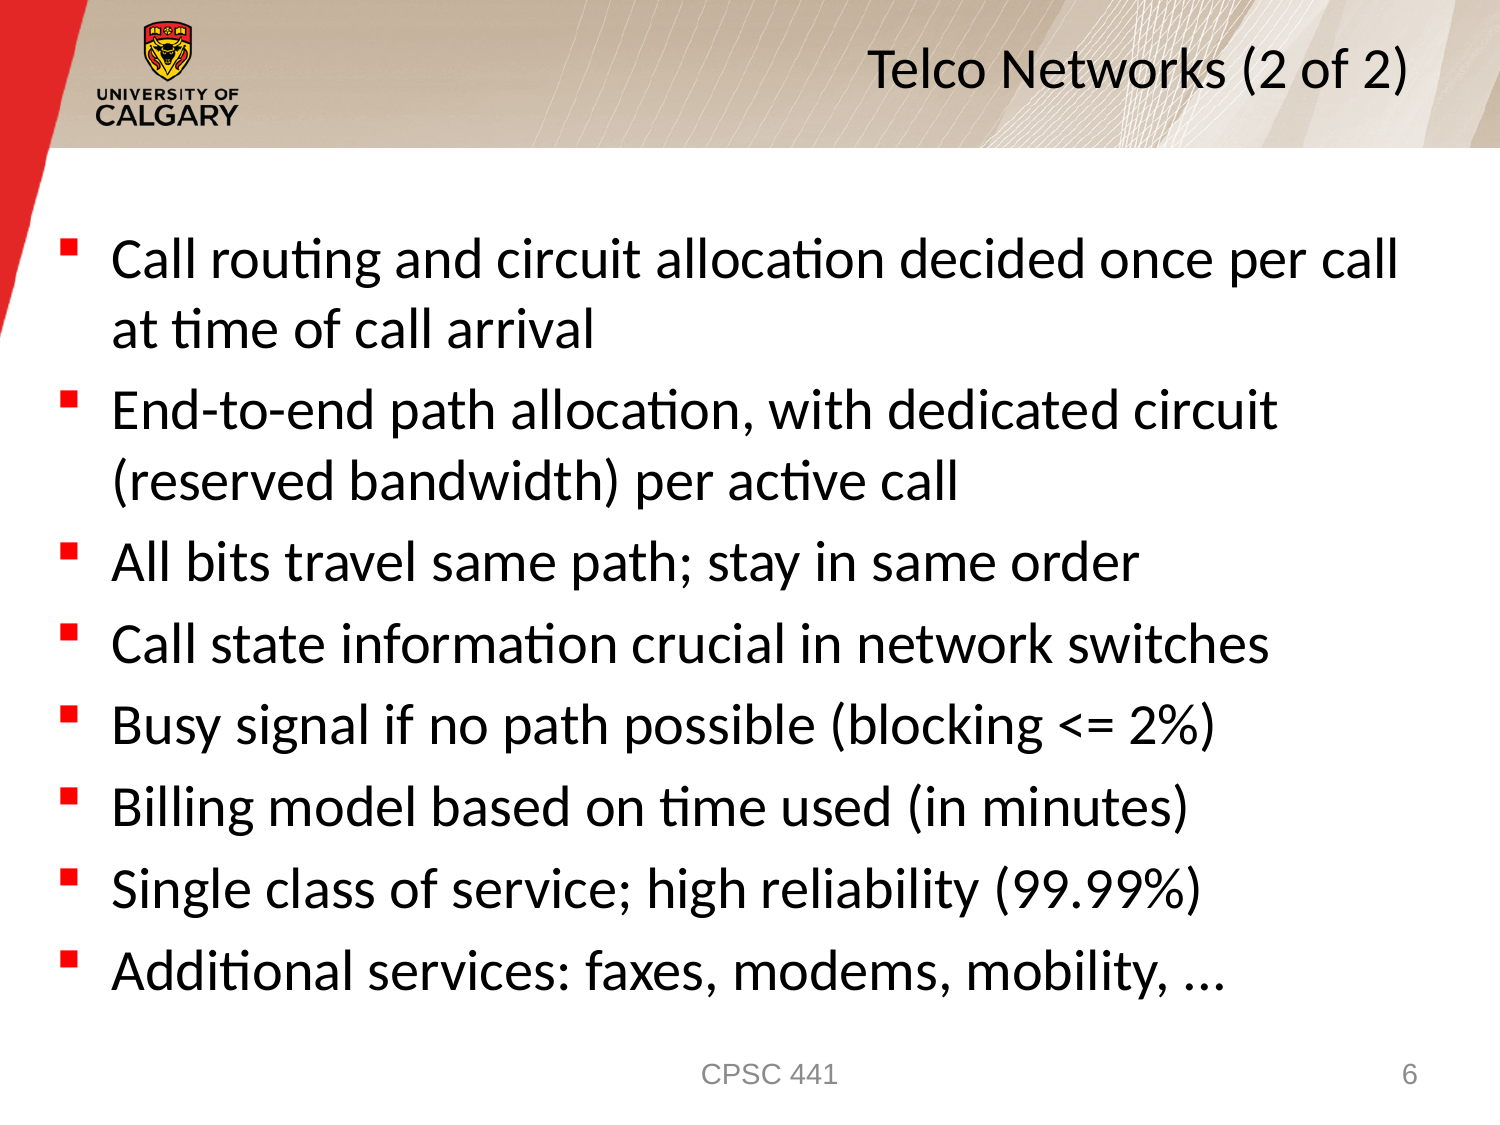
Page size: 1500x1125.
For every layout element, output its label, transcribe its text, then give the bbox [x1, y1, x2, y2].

list Call routing and circuit allocation decided once per call at time of call arrival End-to-end path allocation, with dedicated circuit (reserved bandwidth) per active call All bits travel same path; stay in same order Call state information crucial in network switches Busy signal if no path possible (blocking <= 2%) Billing model based on time used (in minutes) Single class of service; high reliability (99.99%) Additional services: faxes, modems, mobility, ... [40, 212, 1460, 1057]
picture [0, 0, 1500, 1125]
title Telco Networks (2 of 2) [219, 0, 1425, 131]
slide_number 6 [1291, 1057, 1434, 1103]
footer CPSC 441 [333, 1057, 1207, 1103]
